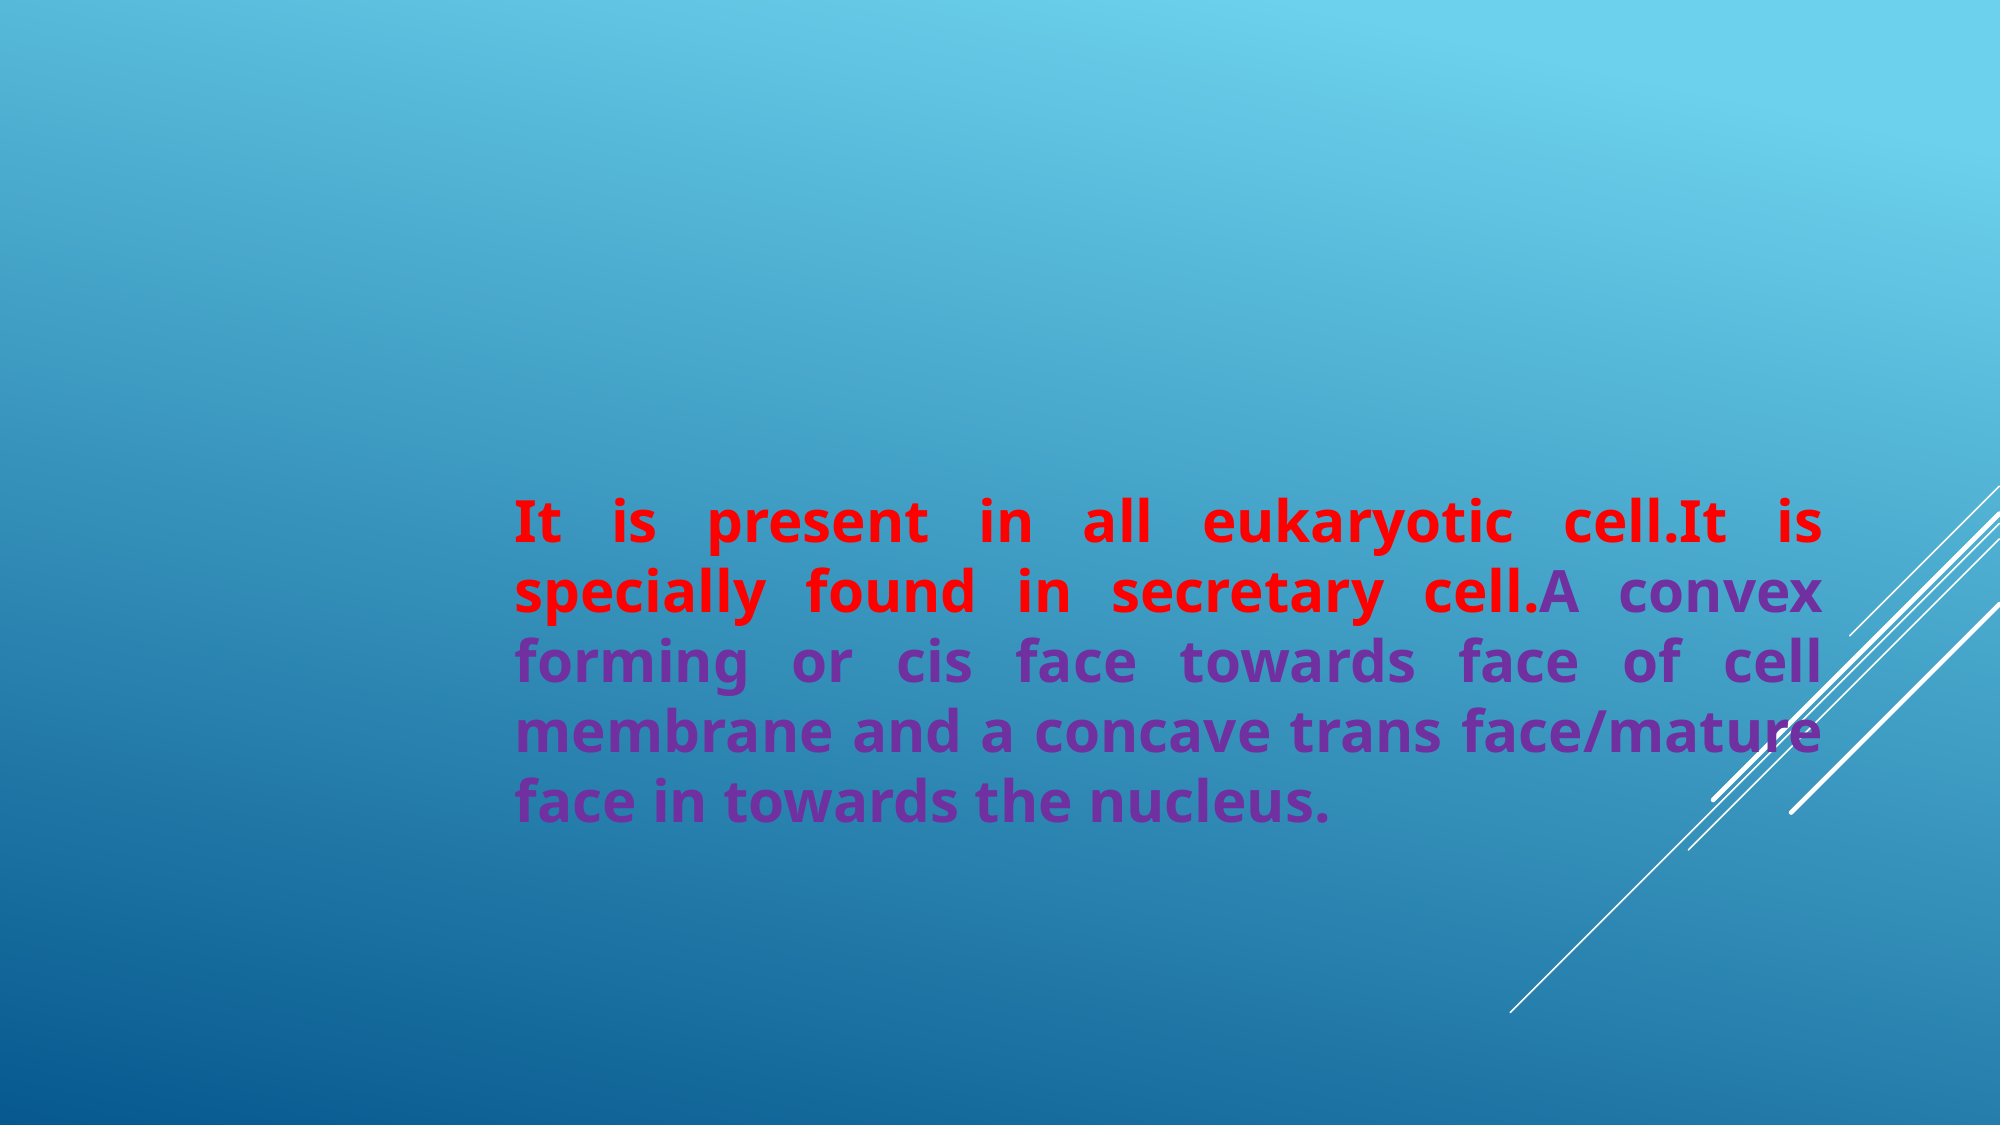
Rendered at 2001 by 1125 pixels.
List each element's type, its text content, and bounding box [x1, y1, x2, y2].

text_box It is present in all eukaryotic cell.It is specially found in secretary cell.A convex forming or cis face towards face of cell membrane and a concave trans face/mature face in towards the nucleus. [500, 477, 1839, 842]
